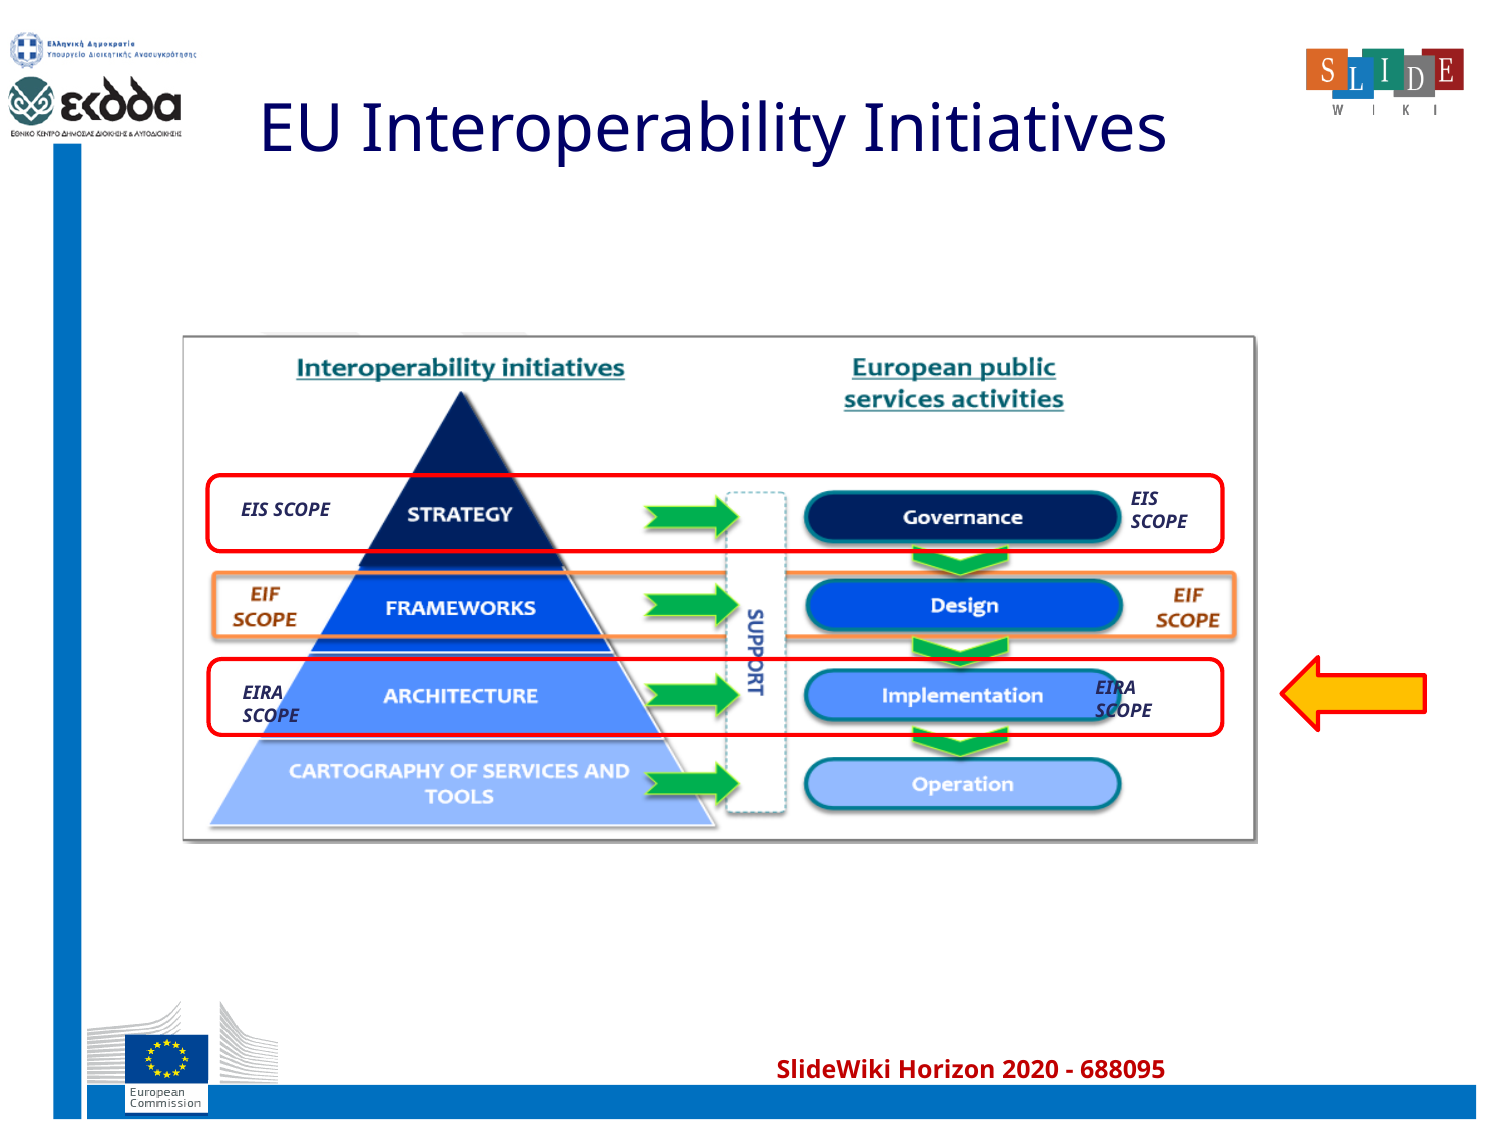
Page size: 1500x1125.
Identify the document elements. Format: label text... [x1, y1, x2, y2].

title EU Interoperability Initiatives [168, 54, 1260, 173]
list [182, 331, 1258, 844]
picture [0, 29, 204, 143]
picture [87, 1001, 278, 1116]
text_box [1279, 655, 1427, 733]
picture [1293, 34, 1474, 132]
